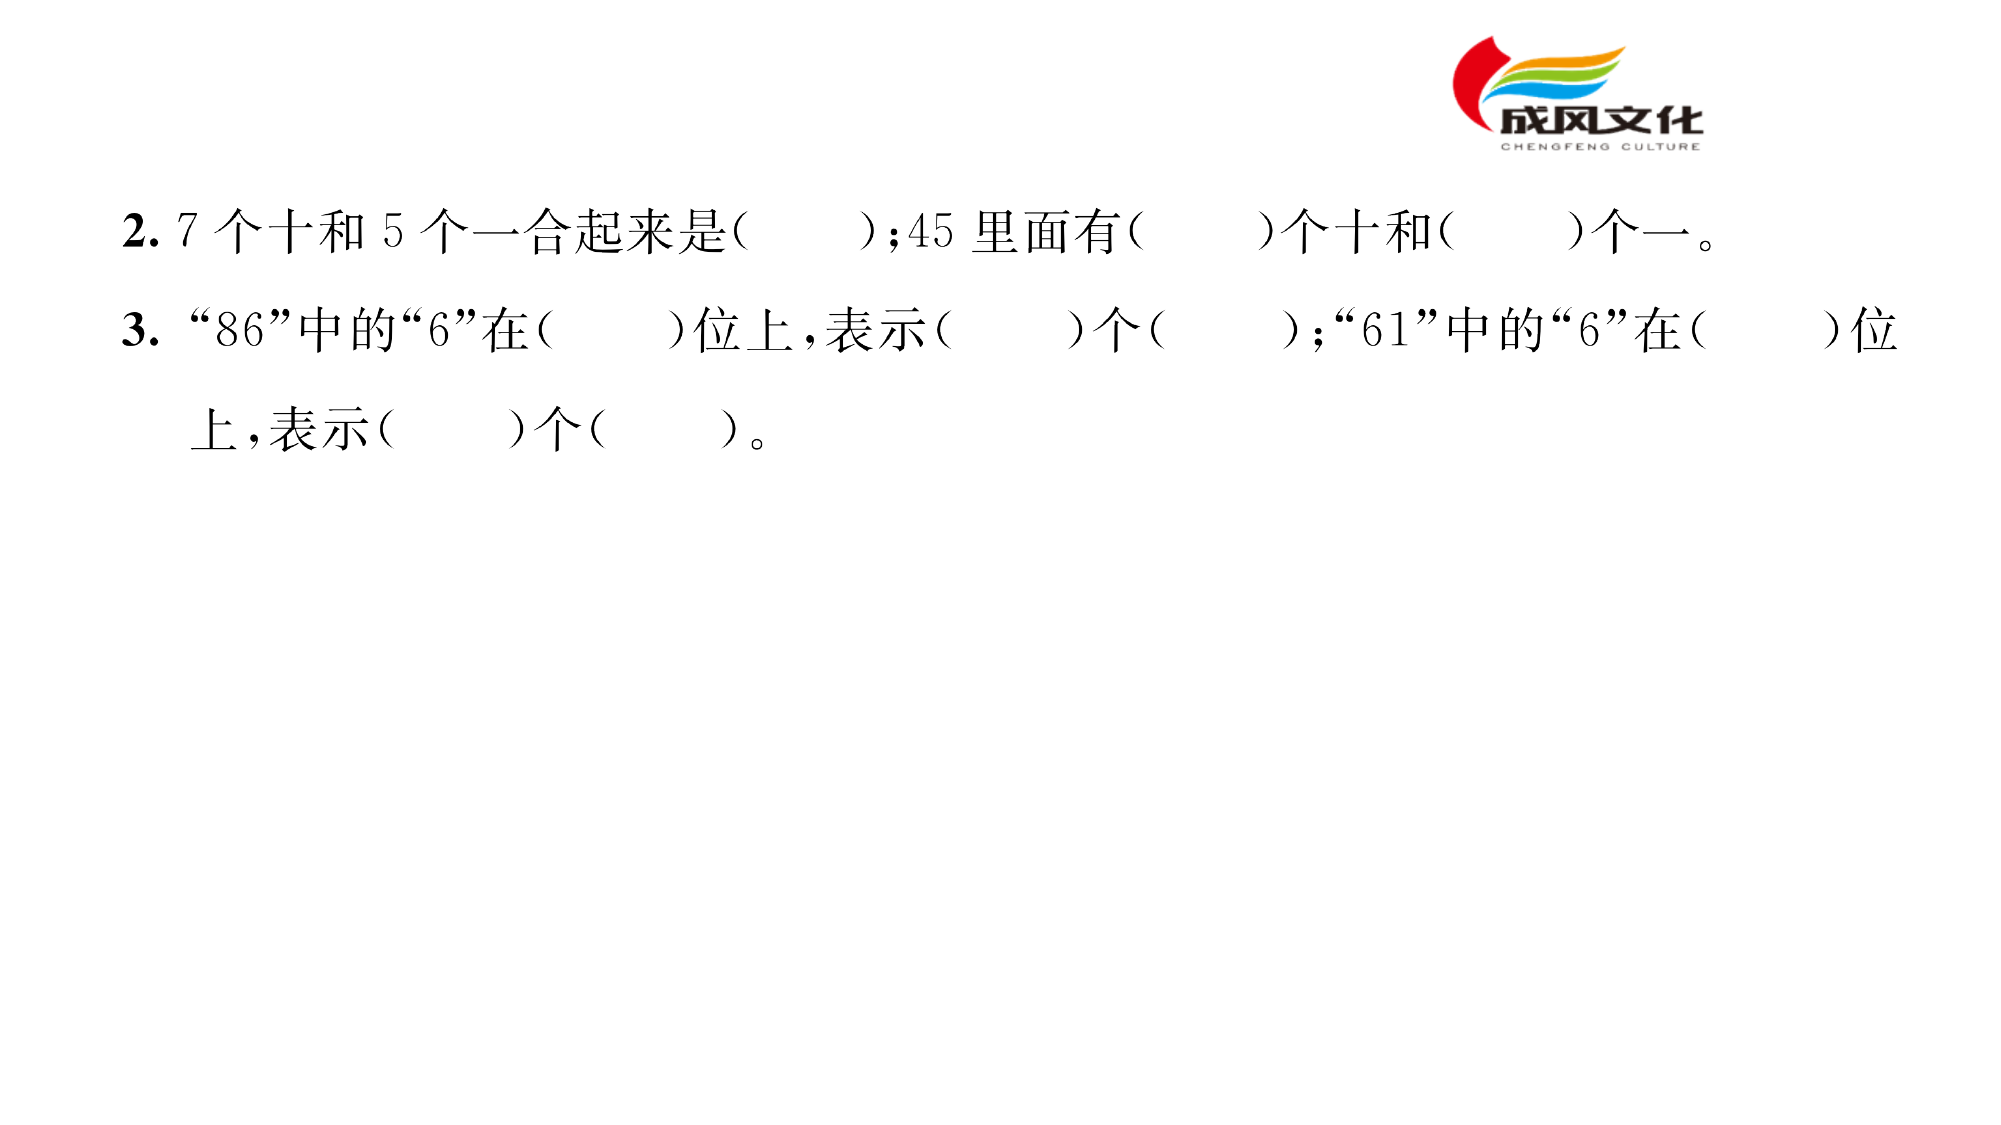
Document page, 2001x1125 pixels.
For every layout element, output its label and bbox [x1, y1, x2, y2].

picture [118, 30, 2000, 484]
